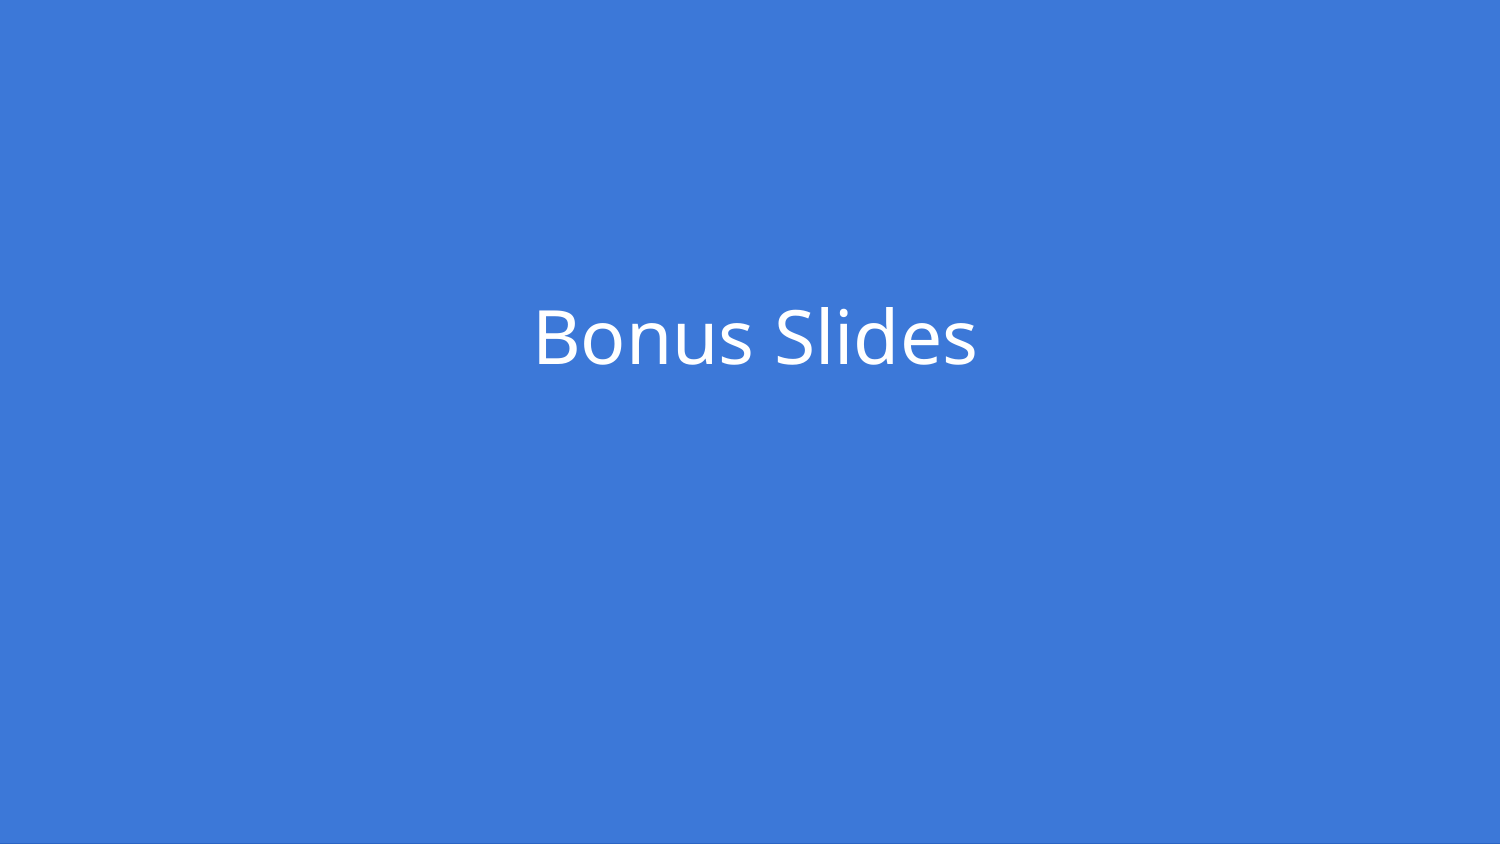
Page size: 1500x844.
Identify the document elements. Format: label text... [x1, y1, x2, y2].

title Bonus Slides [194, 259, 1317, 421]
